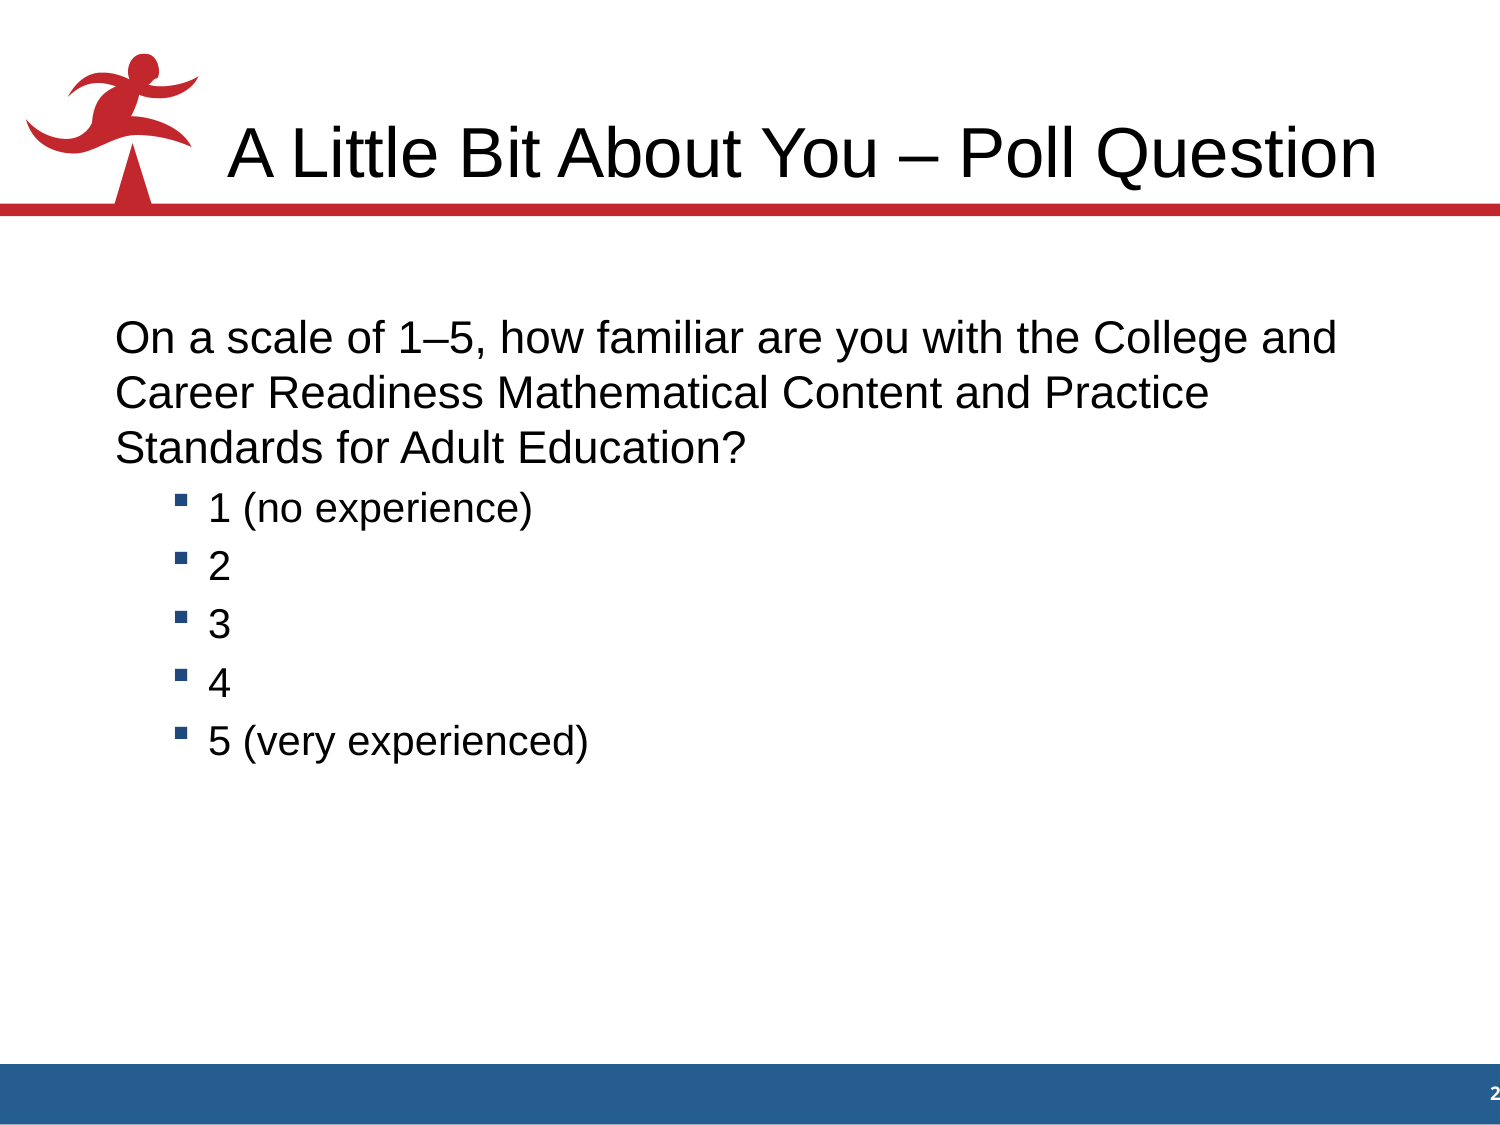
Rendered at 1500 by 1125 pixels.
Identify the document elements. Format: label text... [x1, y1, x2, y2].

title A Little Bit About You – Poll Question [212, 50, 1413, 200]
picture [0, 0, 1500, 1125]
list On a scale of 1–5, how familiar are you with the College and Career Readiness Mathematical Content and Practice Standards for Adult Education? 1 (no experience) 2 3 4 5 (very experienced) [99, 299, 1400, 949]
